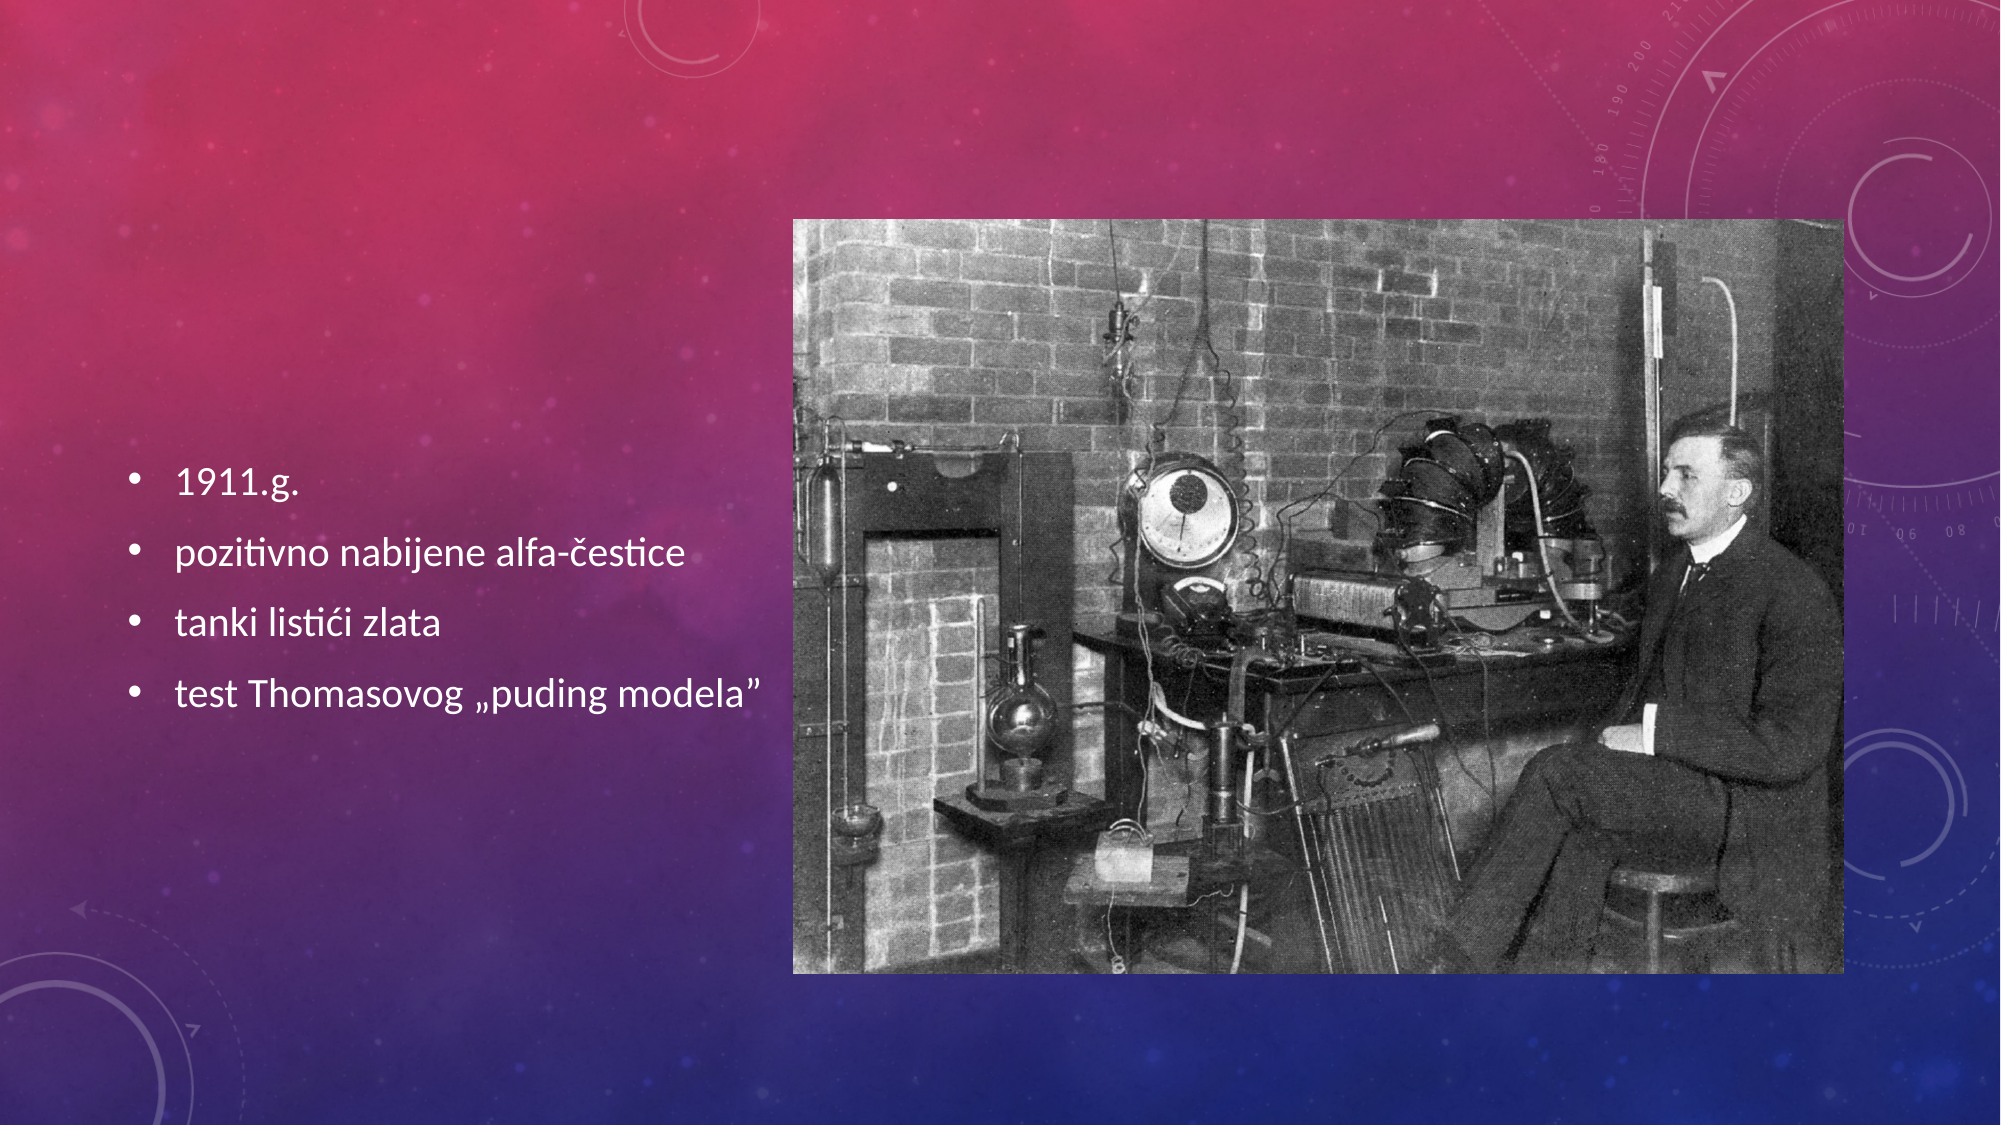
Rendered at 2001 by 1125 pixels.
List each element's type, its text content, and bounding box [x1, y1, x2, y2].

picture [0, 0, 2001, 1125]
list 1911.g. pozitivno nabijene alfa-čestice tanki listići zlata test Thomasovog „puding modela” [112, 351, 786, 950]
